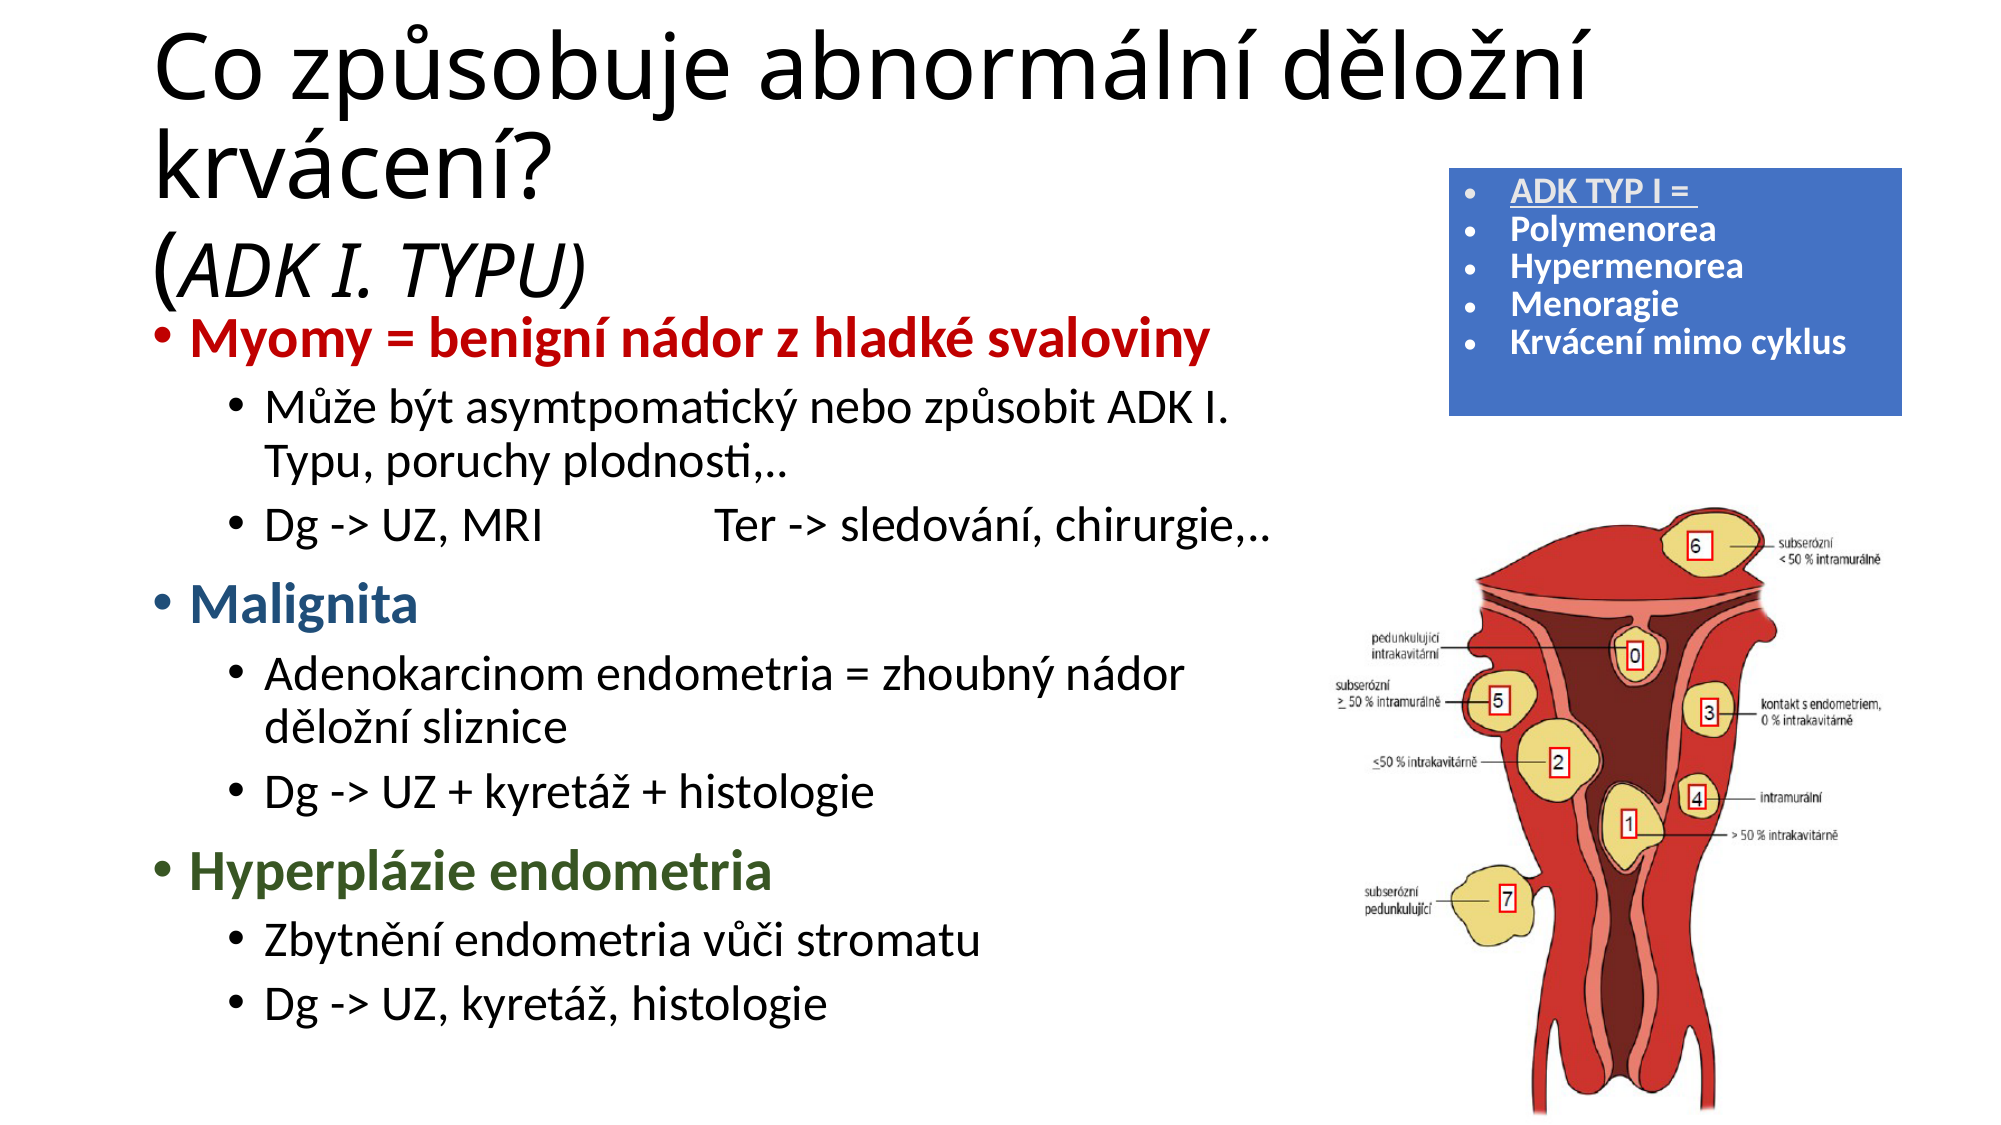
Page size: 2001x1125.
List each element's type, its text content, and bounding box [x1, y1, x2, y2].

table_header ADK TYP I = Polymenorea Hypermenorea Menoragie Krvácení mimo cyklus [1449, 168, 1902, 416]
title Co způsobuje abnormální děložní krvácení? (ADK I. TYPU) [137, 59, 1863, 278]
picture [1292, 487, 1972, 1125]
list Myomy = benigní nádor z hladké svaloviny Může být asymtpomatický nebo způsobit ADK I. Typu, poruchy plodnosti,.. Dg -> UZ, MRI Ter -> sledování, chirurgie,.. Malignita Adenokarcinom endometria = zhoubný nádor děložní sliznice Dg -> UZ + kyretáž + histologie Hyperplázie endometria Zbytnění endometria vůči stromatu Dg -> UZ, kyretáž, histologie [137, 299, 1356, 1125]
